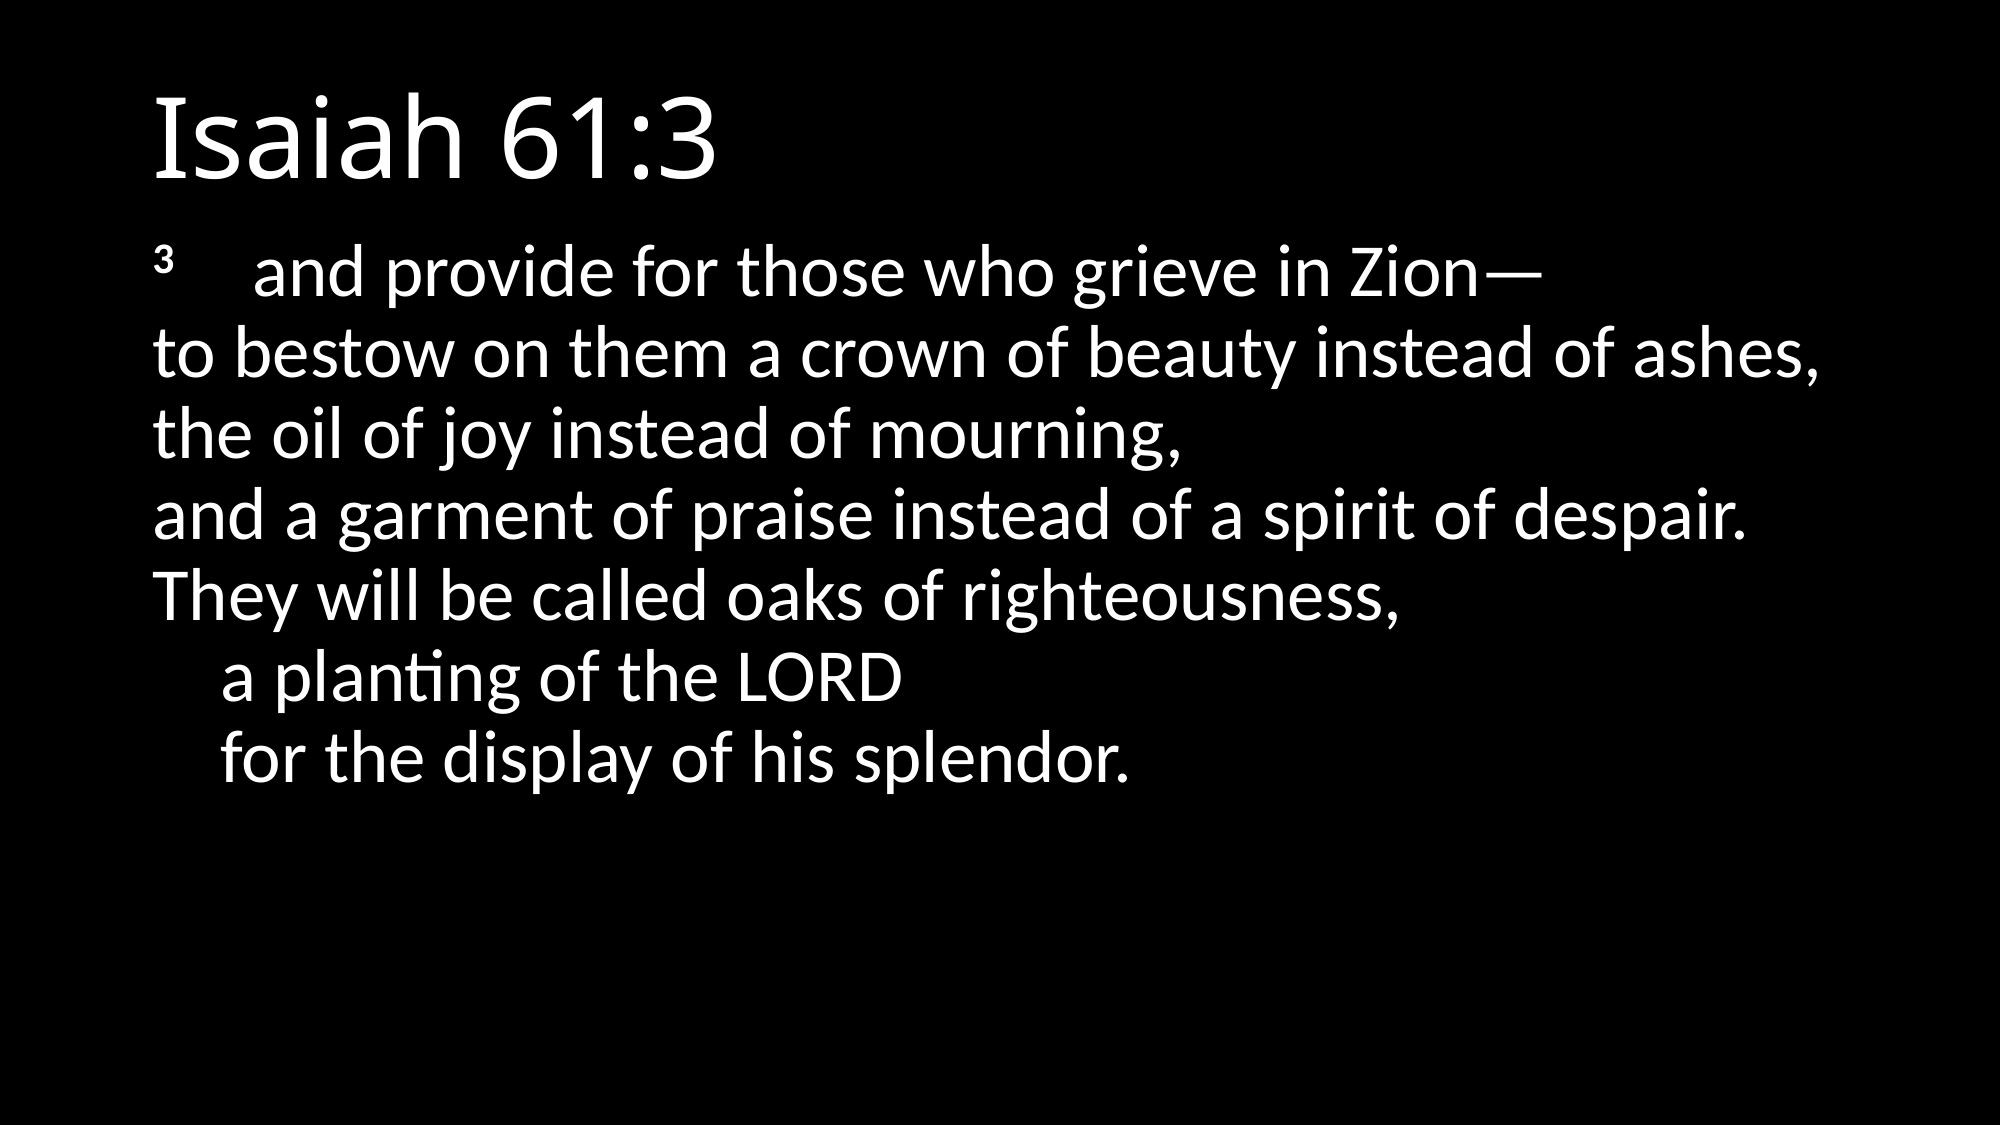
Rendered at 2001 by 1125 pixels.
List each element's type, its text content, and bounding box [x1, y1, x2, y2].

title Isaiah 61:3 [137, 59, 1863, 224]
list 3 and provide for those who grieve in Zion— to bestow on them a crown of beauty instead of ashes, the oil of joy instead of mourning, and a garment of praise instead of a spirit of despair. They will be called oaks of righteousness, a planting of the Lord for the display of his splendor. [137, 224, 1863, 1014]
